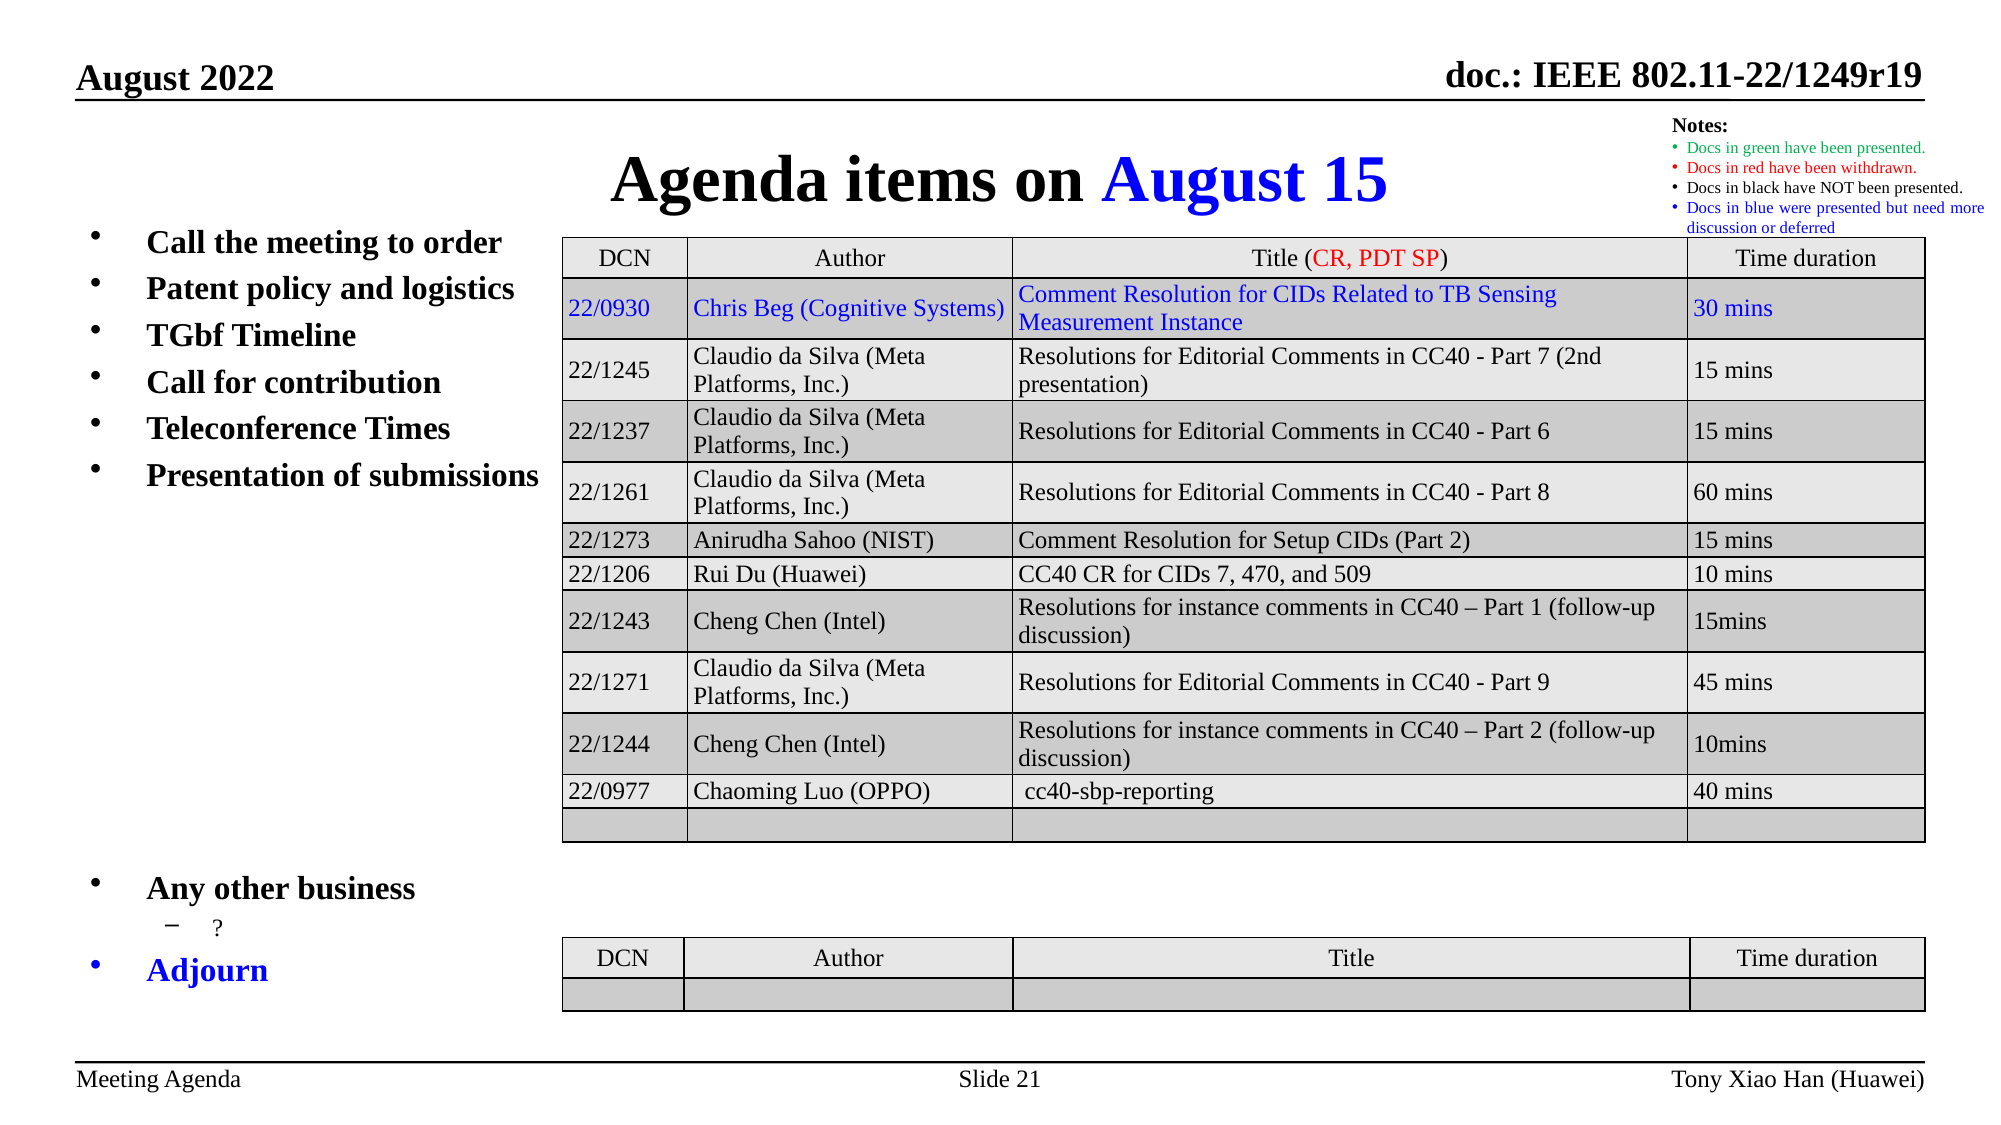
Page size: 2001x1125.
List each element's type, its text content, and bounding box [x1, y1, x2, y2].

table_cell Resolutions for Editorial Comments in CC40 - Part 8 [1013, 463, 1687, 522]
table_cell Resolutions for Editorial Comments in CC40 - Part 9 [1013, 653, 1687, 712]
table_header Time duration [1691, 938, 1924, 977]
table_header Time duration [1688, 238, 1924, 277]
table_cell 22/0930 [563, 279, 687, 338]
table_cell 60 mins [1688, 463, 1924, 522]
table_cell Resolutions for instance comments in CC40 – Part 2 (follow-up discussion) [1013, 714, 1687, 774]
table_cell [563, 809, 687, 841]
table_cell 22/1245 [563, 340, 687, 400]
table_cell Comment Resolution for Setup CIDs (Part 2) [1013, 524, 1687, 556]
table_cell 15 mins [1688, 401, 1924, 461]
table_cell 15 mins [1688, 524, 1924, 556]
table_cell Cheng Chen (Intel) [688, 591, 1012, 651]
table_cell [1013, 809, 1687, 841]
table_cell Resolutions for instance comments in CC40 – Part 1 (follow-up discussion) [1013, 591, 1687, 651]
table_cell Claudio da Silva (Meta Platforms, Inc.) [688, 401, 1012, 461]
table_cell cc40-sbp-reporting [1013, 775, 1687, 807]
table_cell 22/1271 [563, 653, 687, 712]
table_cell 22/1243 [563, 591, 687, 651]
table_cell Anirudha Sahoo (NIST) [688, 524, 1012, 556]
table_header Title [1014, 938, 1689, 977]
text_box Notes: Docs in green have been presented. Docs in red have been withdrawn. Docs in black have NOT been presented. Docs in blue were presented but need more discussion or deferred [1657, 104, 2000, 246]
table_cell 22/1273 [563, 524, 687, 556]
table_cell 22/1261 [563, 463, 687, 522]
table_cell Cheng Chen (Intel) [688, 714, 1012, 774]
table_header Author [685, 938, 1012, 977]
table_cell Resolutions for Editorial Comments in CC40 - Part 6 [1013, 401, 1687, 461]
table_cell 10 mins [1688, 558, 1924, 589]
table_cell 30 mins [1688, 279, 1924, 338]
table_header DCN [563, 938, 683, 977]
table_cell 15 mins [1688, 340, 1924, 400]
table_cell [1688, 809, 1924, 841]
table_cell 40 mins [1688, 775, 1924, 807]
table_header Title (CR, PDT SP) [1013, 238, 1687, 277]
table_cell Claudio da Silva (Meta Platforms, Inc.) [688, 463, 1012, 522]
text_box Call the meeting to order Patent policy and logistics TGbf Timeline Call for contribution Teleconference Times Presentation of submissions Any other business ? Adjourn [75, 212, 1925, 1058]
table_cell 22/1237 [563, 401, 687, 461]
table_cell [563, 979, 683, 1010]
table_cell Comment Resolution for CIDs Related to TB Sensing Measurement Instance [1013, 279, 1687, 338]
table_cell Chaoming Luo (OPPO) [688, 775, 1012, 807]
table_cell Chris Beg (Cognitive Systems) [688, 279, 1012, 338]
table_cell [1691, 979, 1924, 1010]
table_cell 15mins [1688, 591, 1924, 651]
table_cell 45 mins [1688, 653, 1924, 712]
table_cell Claudio da Silva (Meta Platforms, Inc.) [688, 653, 1012, 712]
text_box Agenda items on August 15 [362, 87, 1638, 212]
table_cell 10mins [1688, 714, 1924, 774]
table_cell 22/1206 [563, 558, 687, 589]
table_cell 22/0977 [563, 775, 687, 807]
table_cell [1014, 979, 1689, 1010]
table_cell 22/1244 [563, 714, 687, 774]
table_header Author [688, 238, 1012, 277]
table_header DCN [563, 238, 687, 277]
table_cell Rui Du (Huawei) [688, 558, 1012, 589]
table_cell CC40 CR for CIDs 7, 470, and 509 [1013, 558, 1687, 589]
table_cell [688, 809, 1012, 841]
table_cell Resolutions for Editorial Comments in CC40 - Part 7 (2nd presentation) [1013, 340, 1687, 400]
table_cell Claudio da Silva (Meta Platforms, Inc.) [688, 340, 1012, 400]
table_cell [685, 979, 1012, 1010]
